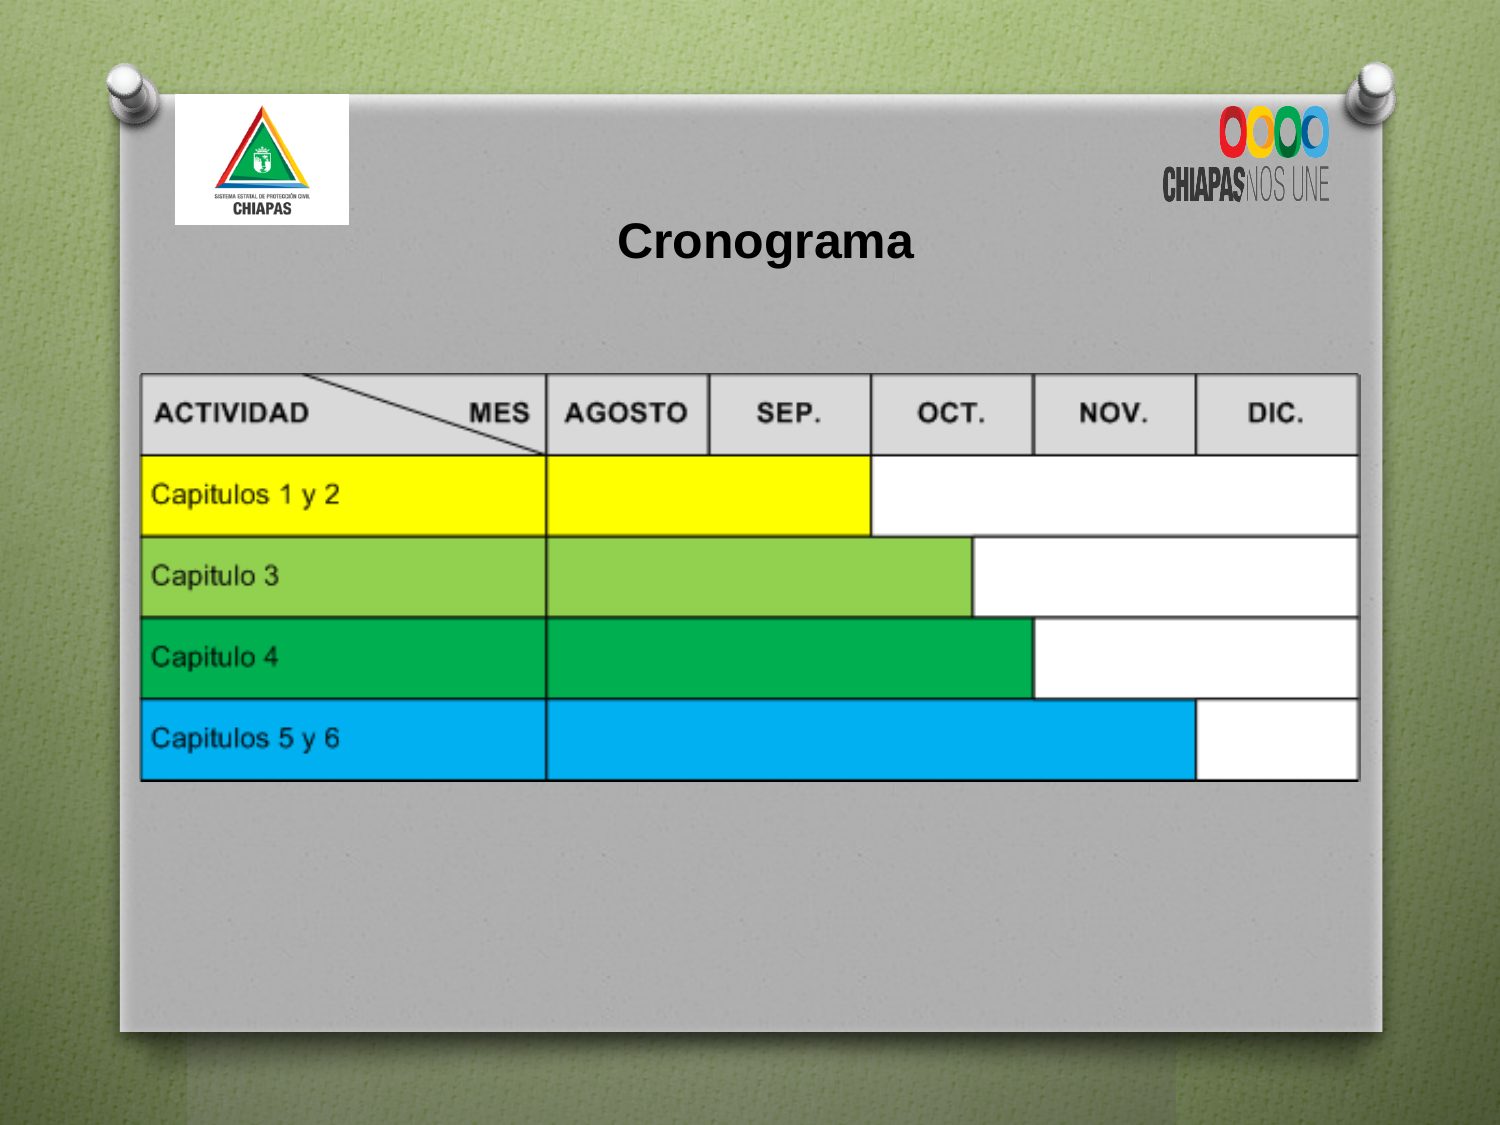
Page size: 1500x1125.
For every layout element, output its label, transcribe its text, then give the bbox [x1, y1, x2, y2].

text_box Cronograma [175, 201, 1357, 276]
picture [75, 29, 349, 226]
picture [1317, 35, 1439, 156]
picture [1163, 106, 1329, 202]
picture [139, 373, 1361, 782]
